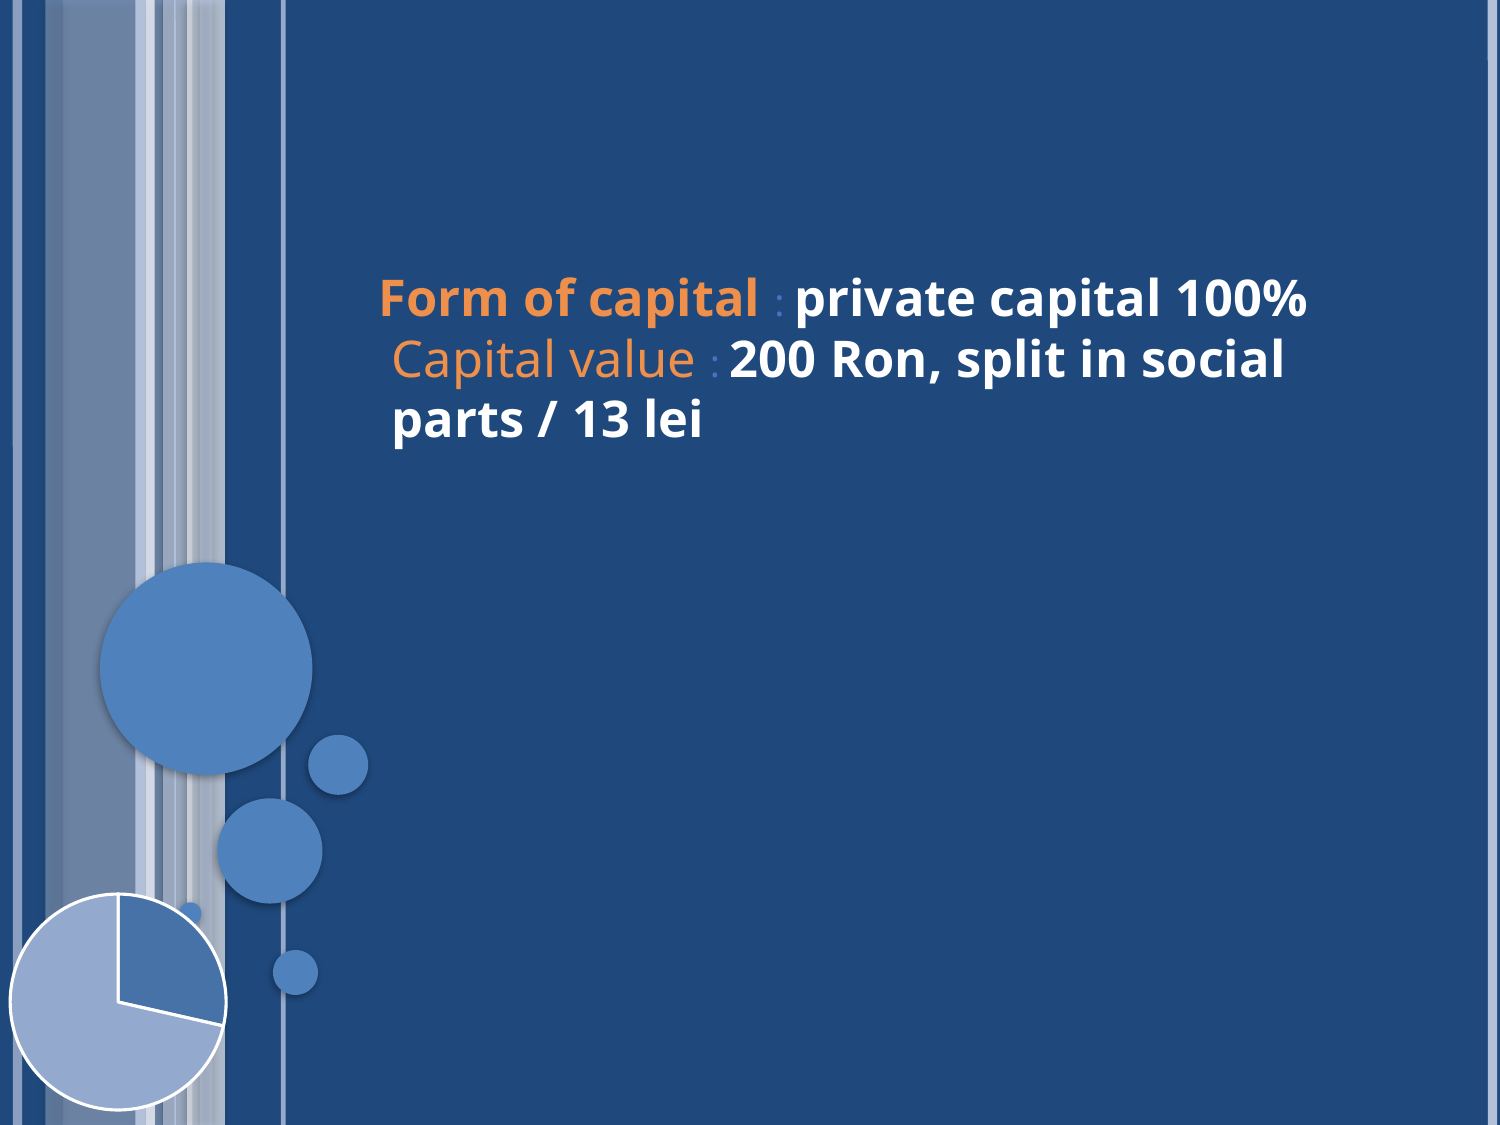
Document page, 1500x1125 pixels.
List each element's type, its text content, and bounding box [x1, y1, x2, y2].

title Form of capital : private capital 100% Capital value : 200 Ron, split in social parts / 13 lei [337, 224, 1350, 562]
chart [5, 878, 232, 1125]
